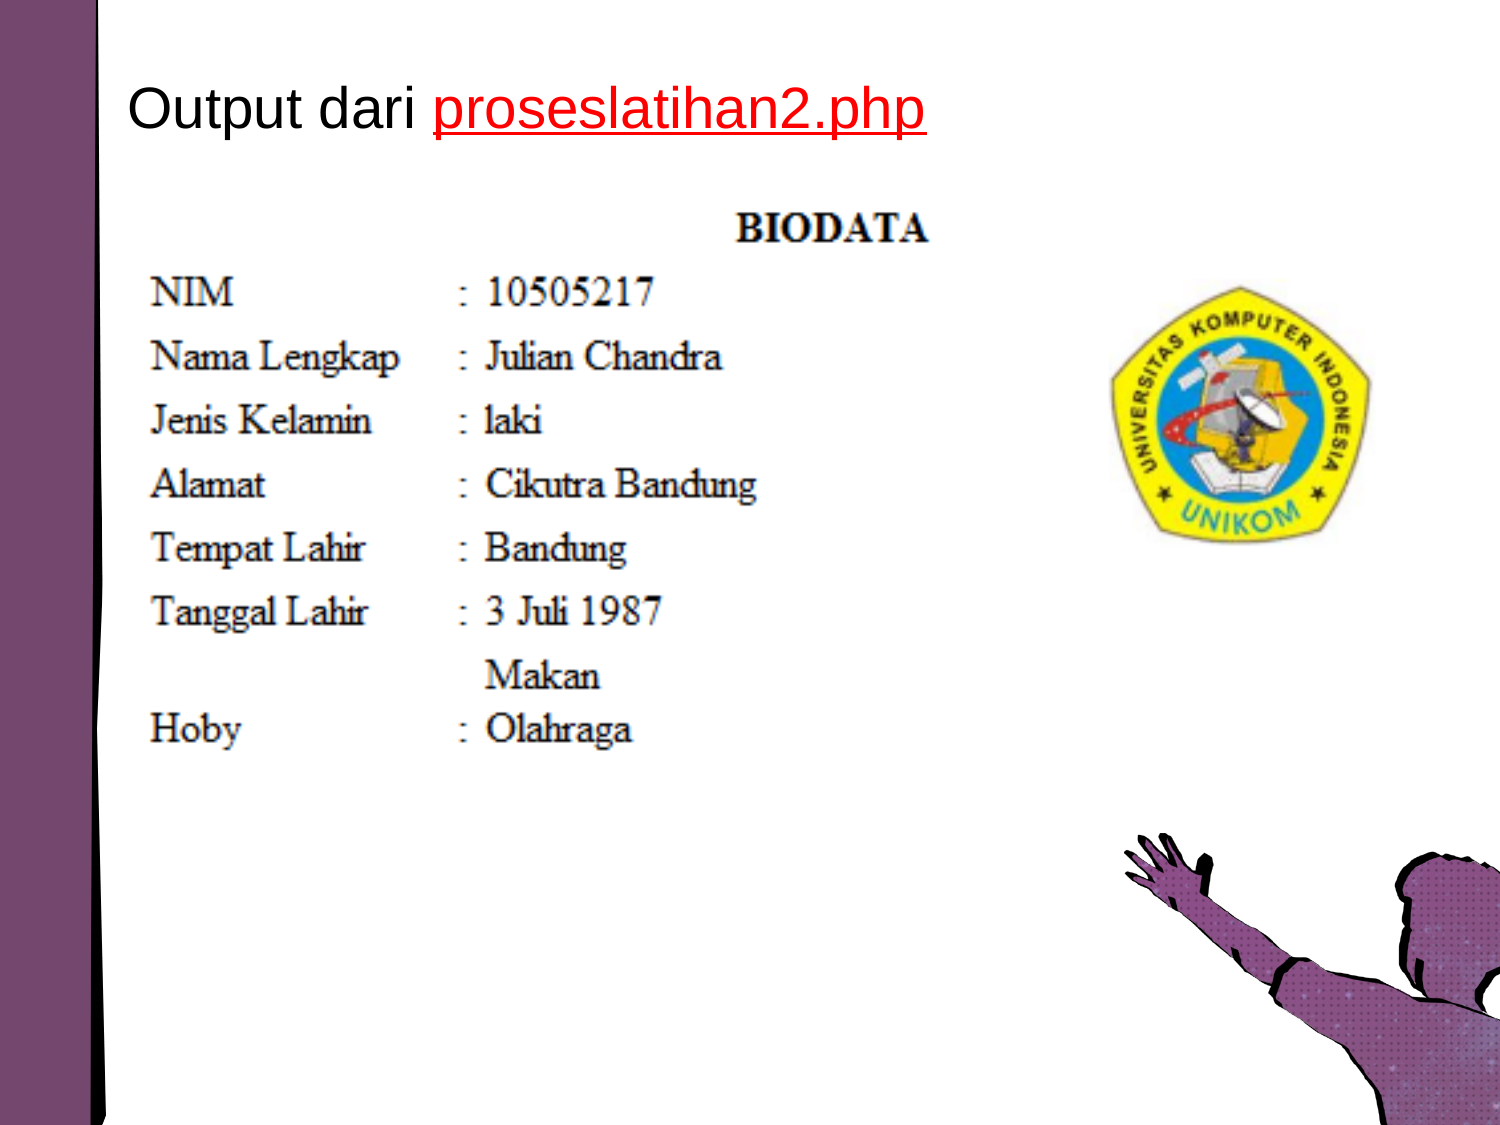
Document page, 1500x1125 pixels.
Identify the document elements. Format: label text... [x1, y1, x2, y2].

list Output dari proseslatihan2.php [112, 62, 1426, 1006]
picture [0, 0, 1500, 1125]
